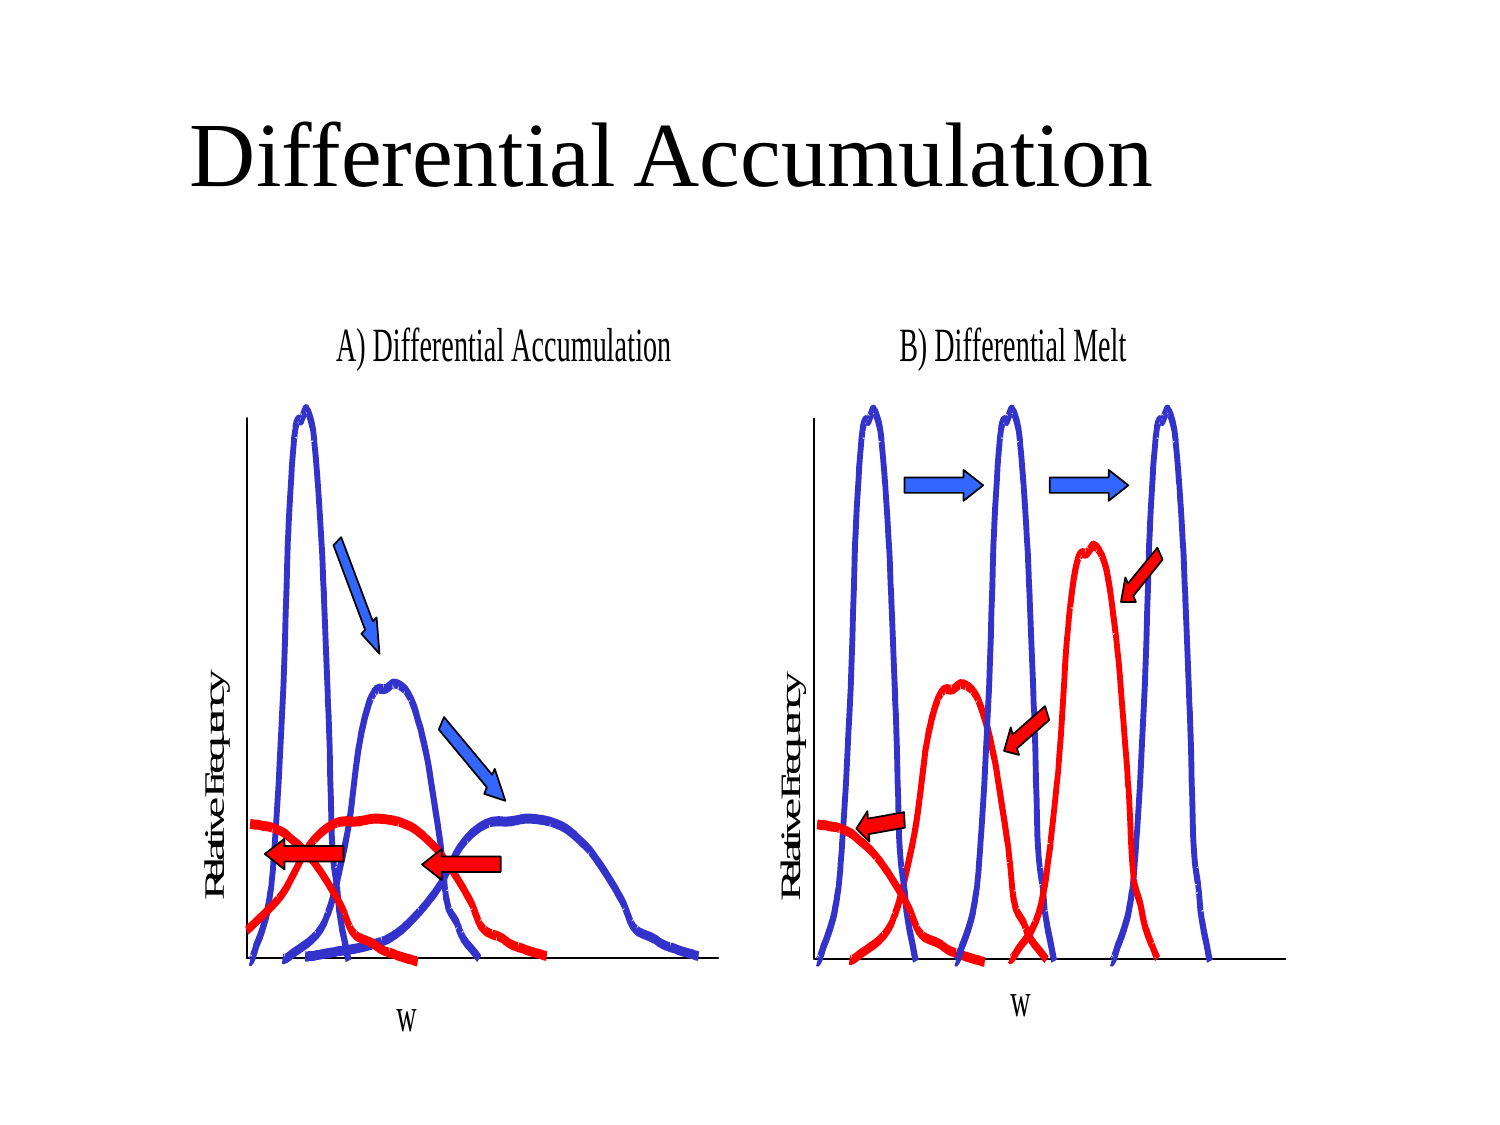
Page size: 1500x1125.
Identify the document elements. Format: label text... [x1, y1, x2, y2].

picture [187, 299, 1288, 1058]
title Differential Accumulation [174, 24, 1450, 213]
